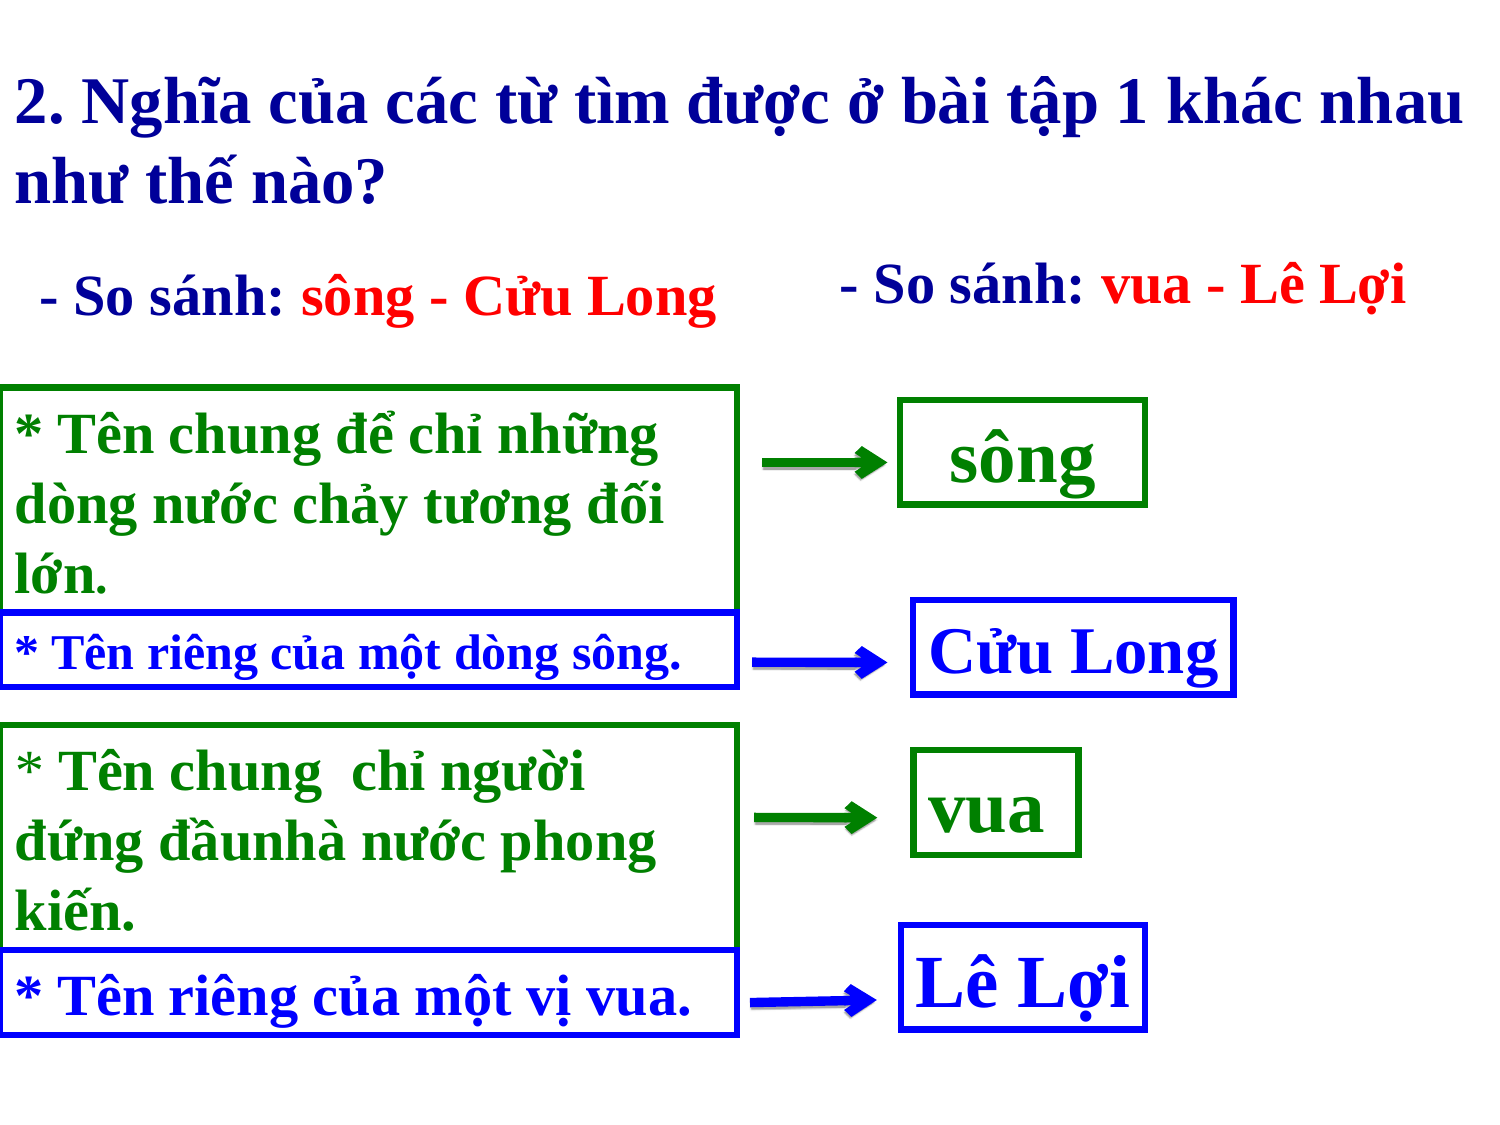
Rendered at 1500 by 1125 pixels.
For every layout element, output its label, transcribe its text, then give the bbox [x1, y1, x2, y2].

text_box Lê Lợi [900, 924, 1145, 1030]
text_box sông [899, 399, 1146, 505]
text_box * Tên chung để chỉ những dòng nước chảy tương đối lớn. [0, 387, 738, 612]
text_box * Tên riêng của một dòng sông. [0, 612, 738, 688]
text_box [749, 999, 877, 1003]
text_box 2. Nghĩa của các từ tìm được ở bài tập 1 khác nhau như thế nào? [0, 49, 1500, 225]
text_box * Tên chung chỉ người đứng đầunhà nước phong kiến. [0, 725, 738, 950]
text_box vua [913, 749, 1079, 855]
text_box - So sánh: vua - Lê Lợi [825, 237, 1463, 323]
text_box Cửu Long [913, 599, 1234, 695]
text_box - So sánh: sông - Cửu Long [24, 249, 775, 335]
text_box * Tên riêng của một vị vua. [0, 950, 738, 1035]
